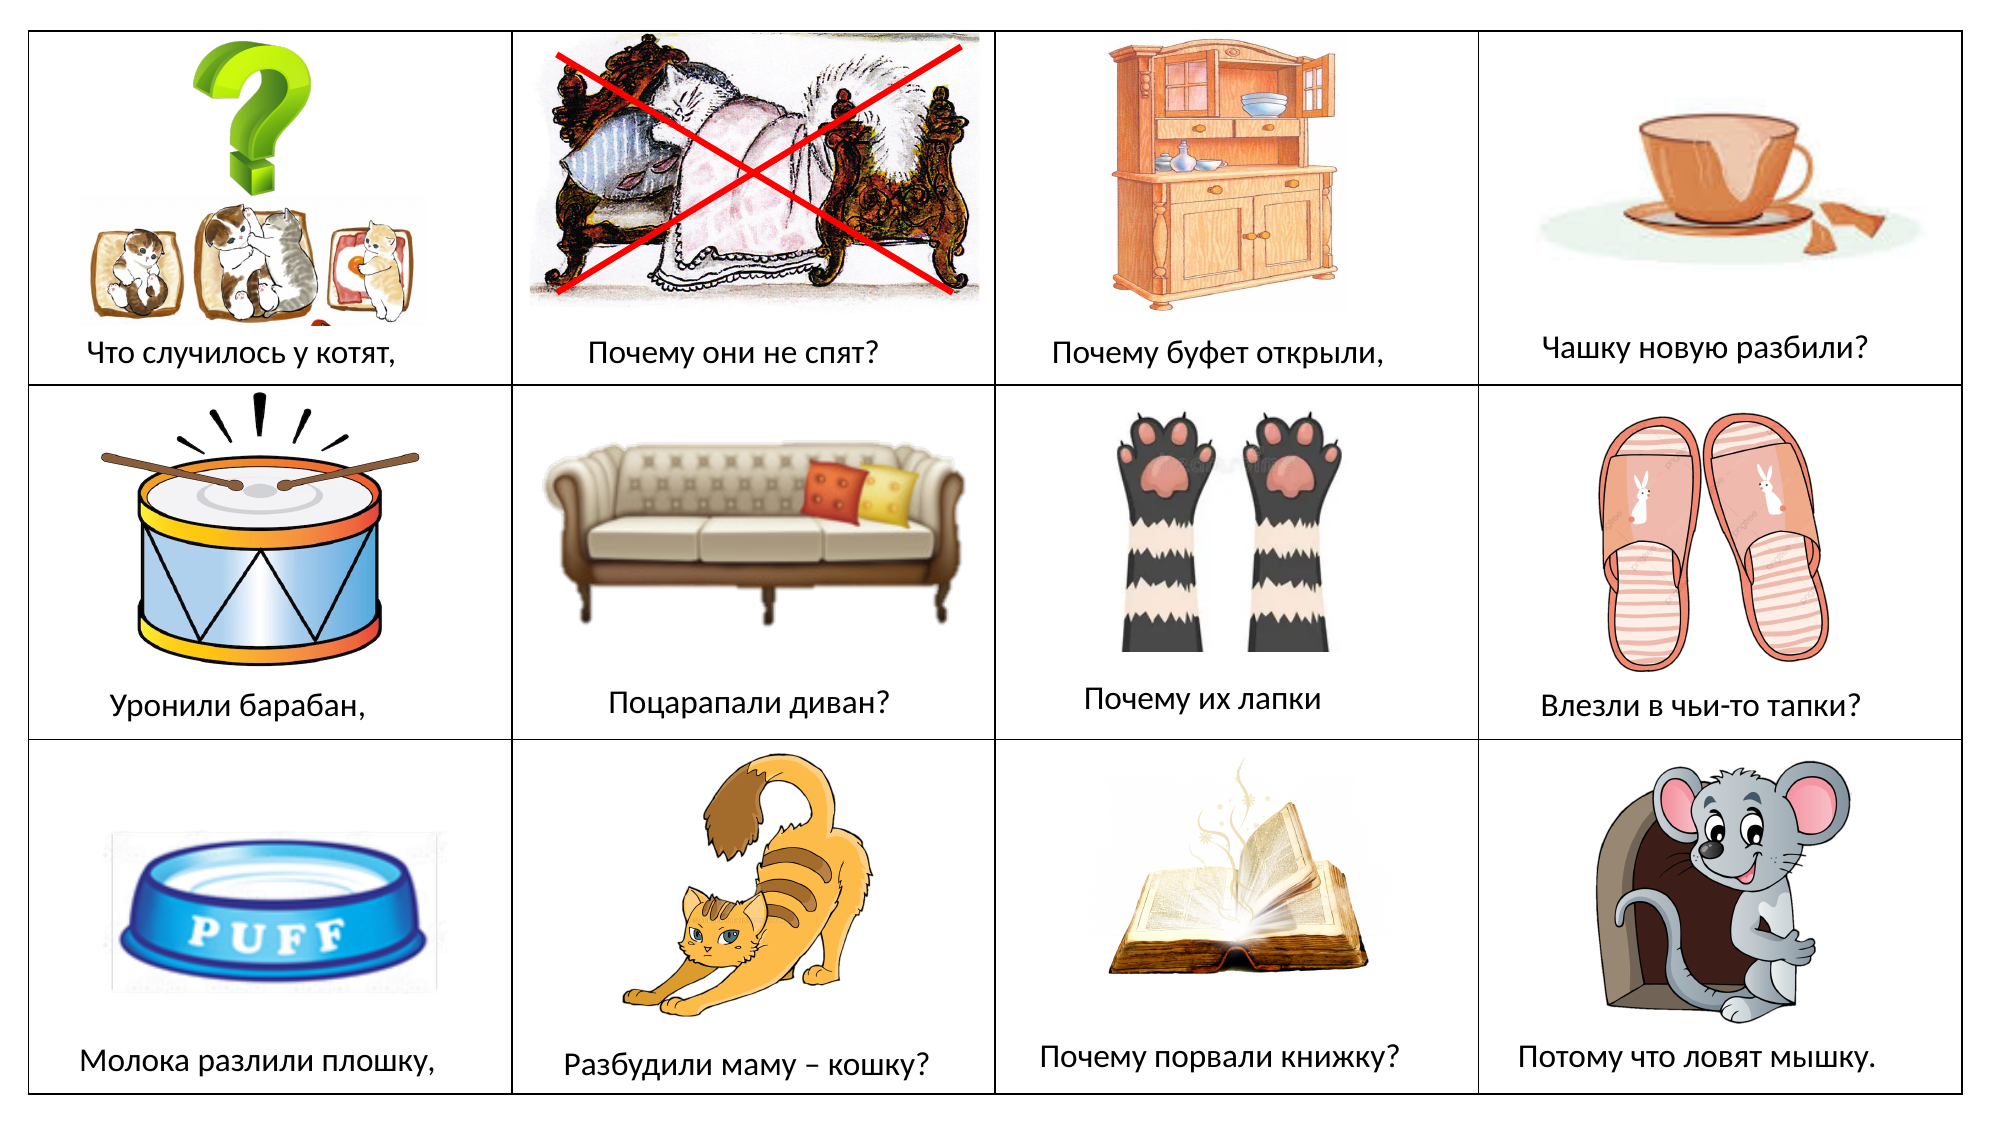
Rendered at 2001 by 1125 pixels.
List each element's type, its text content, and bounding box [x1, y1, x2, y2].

table_cell [513, 740, 994, 1093]
table_cell [1479, 386, 1961, 739]
text_box Почему порвали книжку? [1024, 1026, 1446, 1082]
text_box Поцарапали диван? [593, 672, 953, 728]
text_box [556, 46, 962, 293]
text_box Что случилось у котят, [71, 322, 493, 378]
picture [1083, 756, 1393, 974]
table_header [1479, 32, 1961, 384]
table_cell [996, 386, 1478, 739]
picture [80, 388, 440, 691]
picture [1590, 405, 1836, 674]
picture [617, 749, 877, 1028]
text_box Разбудили маму – кошку? [548, 1034, 970, 1090]
table_cell [29, 740, 511, 1093]
text_box Потому что ловят мышку. [1503, 1026, 1924, 1082]
table_cell [996, 740, 1478, 1093]
table_cell [513, 386, 994, 739]
picture [80, 41, 426, 326]
table_header [513, 32, 994, 384]
table_header [29, 32, 511, 384]
text_box Почему буфет открыли, [1037, 322, 1458, 378]
table_cell [1479, 740, 1961, 1093]
text_box Уронили барабан, [94, 675, 516, 730]
text_box Почему их лапки [1069, 668, 1379, 724]
picture [1107, 388, 1352, 652]
picture [1571, 741, 1881, 1045]
picture [529, 33, 980, 314]
text_box Молока разлили плошку, [64, 1030, 485, 1086]
picture [522, 416, 984, 636]
picture [1099, 33, 1349, 313]
table_header [996, 32, 1478, 384]
text_box Почему они не спят? [573, 322, 994, 378]
picture [1533, 80, 1941, 269]
table_cell [29, 386, 511, 739]
text_box Влезли в чьи-то тапки? [1525, 675, 1940, 731]
picture [102, 829, 448, 994]
text_box Чашку новую разбили? [1527, 318, 1948, 373]
